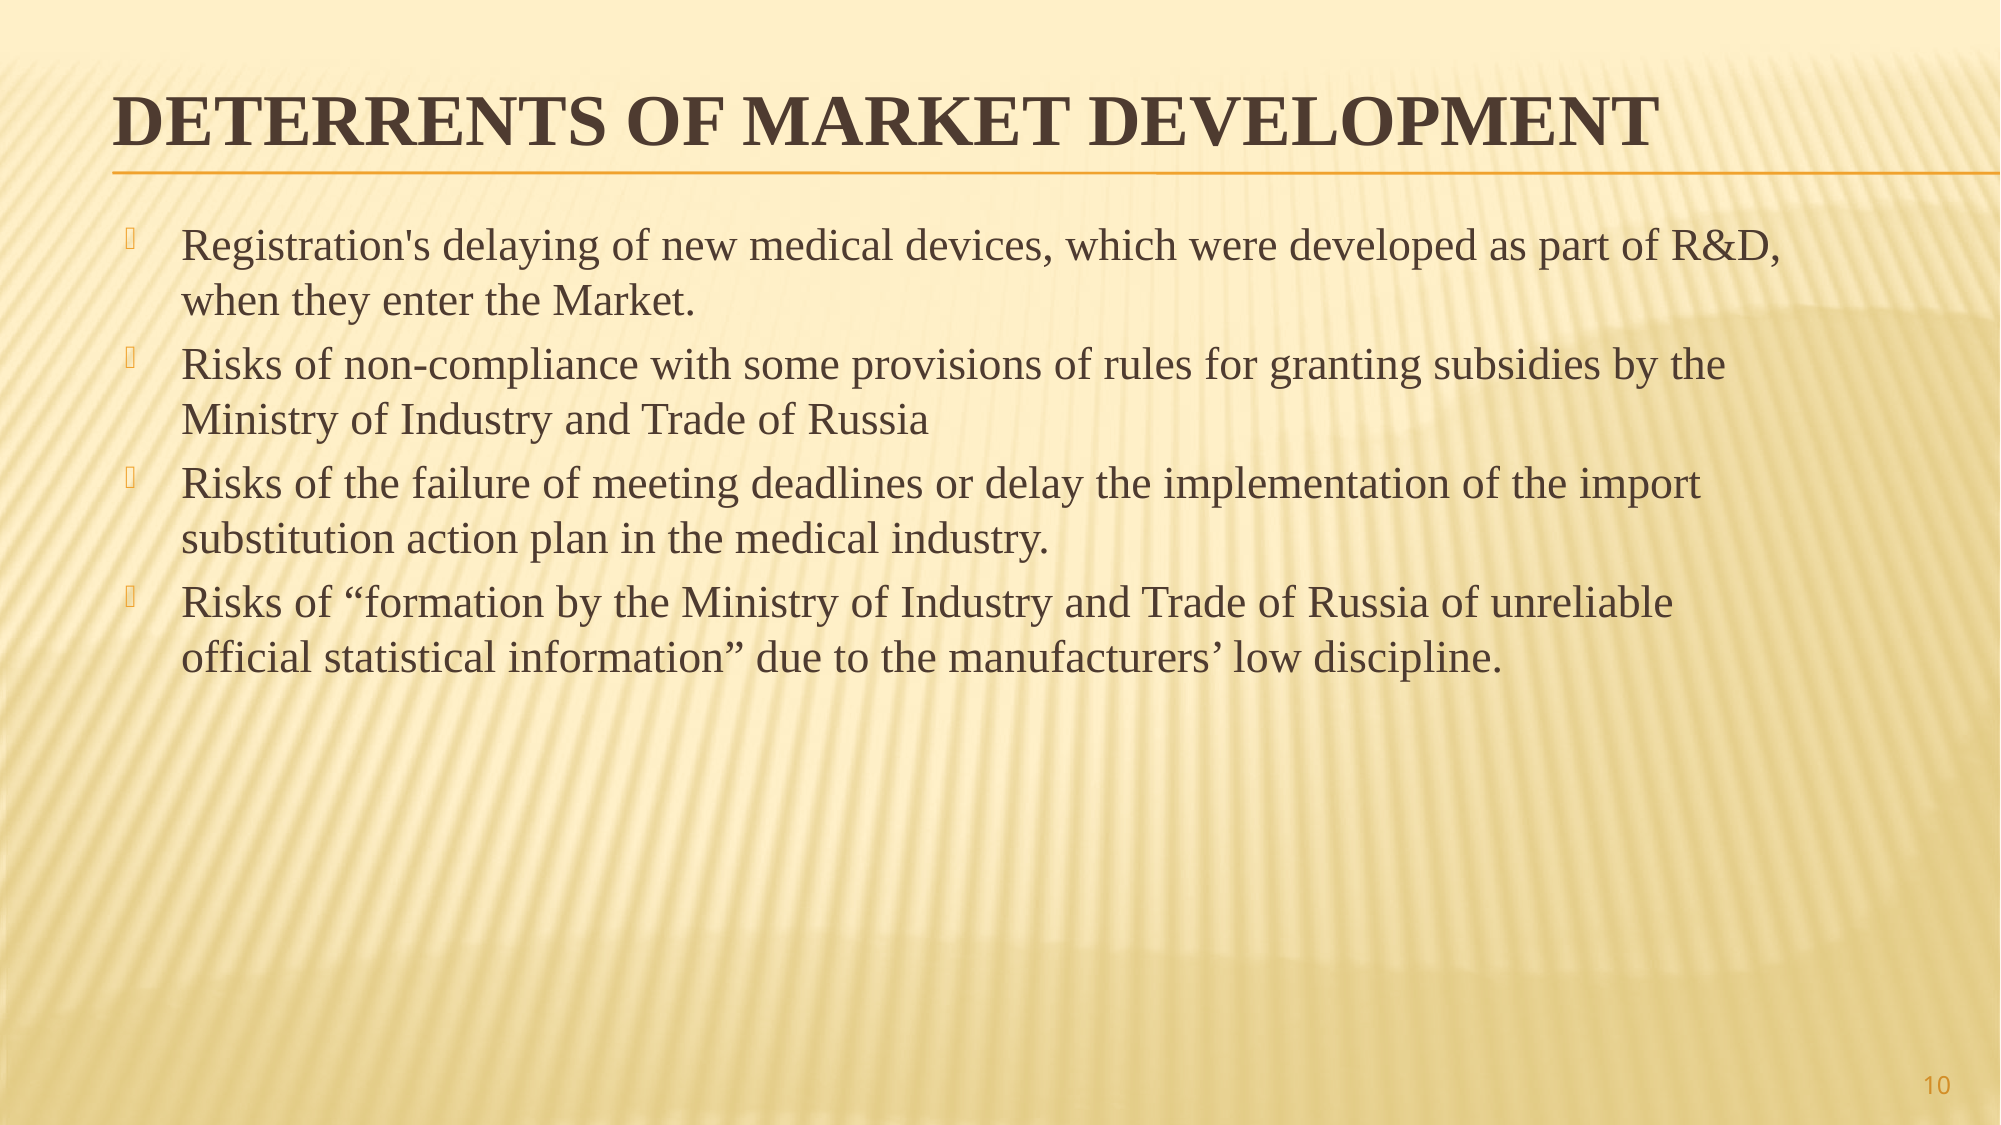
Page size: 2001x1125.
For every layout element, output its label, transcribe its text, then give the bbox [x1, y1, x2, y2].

title Deterrents of Market development [97, 59, 1823, 174]
list Registration's delaying of new medical devices, which were developed as part of R&D, when they enter the Market. Risks of non-compliance with some provisions of rules for granting subsidies by the Ministry of Industry and Trade of Russia Risks of the failure of meeting deadlines or delay the implementation of the import substitution action plan in the medical industry. Risks of “formation by the Ministry of Industry and Trade of Russia of unreliable official statistical information” due to the manufacturers’ low discipline. [110, 207, 1805, 922]
slide_number 10 [1800, 1061, 1966, 1103]
